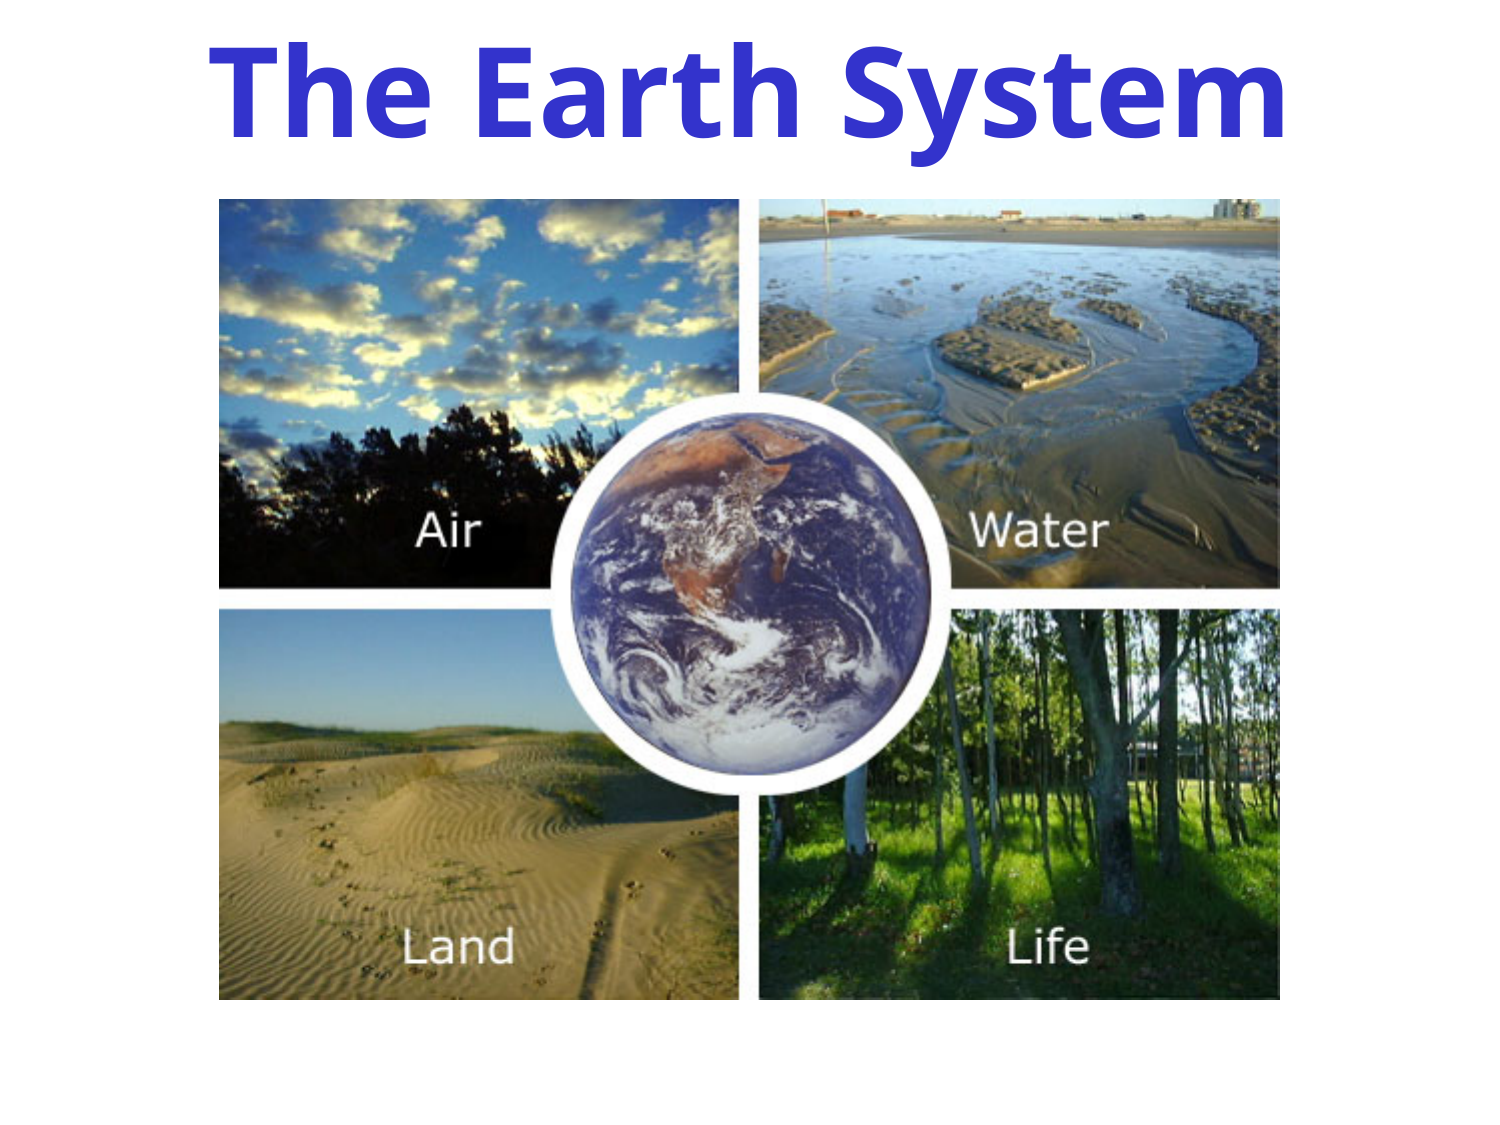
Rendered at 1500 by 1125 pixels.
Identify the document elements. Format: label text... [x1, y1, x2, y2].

title The Earth System [49, 24, 1451, 151]
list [112, 199, 1388, 1001]
